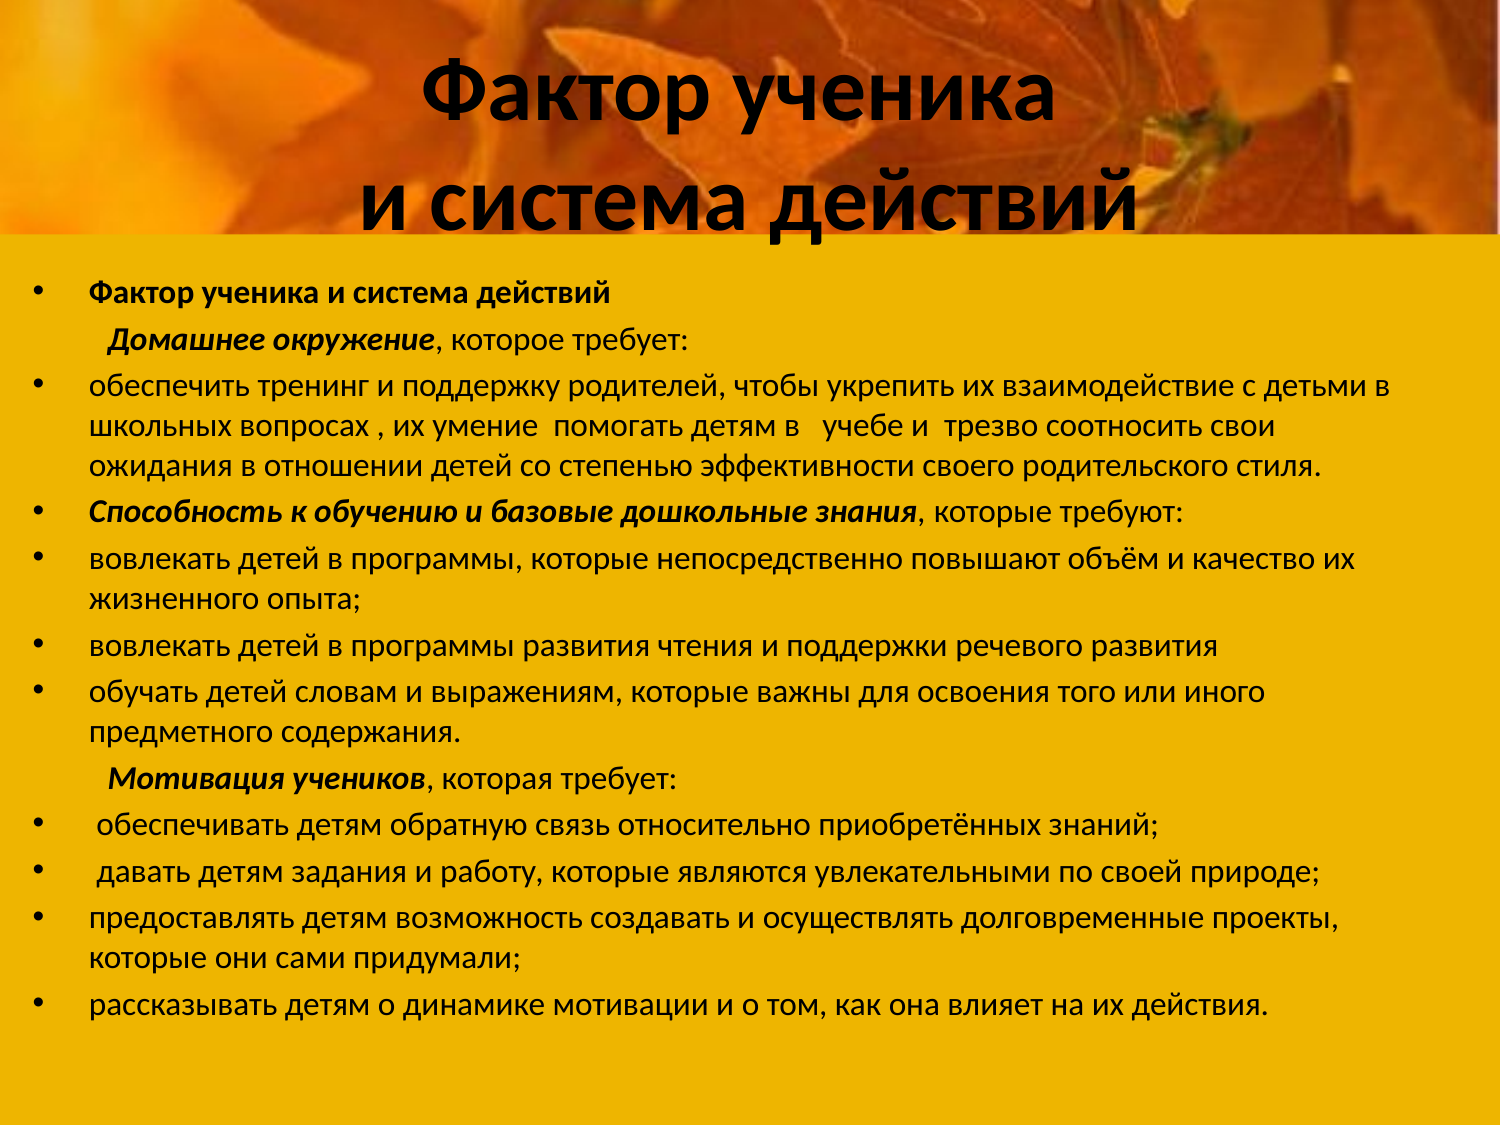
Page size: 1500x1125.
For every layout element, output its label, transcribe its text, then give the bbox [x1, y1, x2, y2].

list Фактор ученика и система действий Домашнее окружение, которое требует: обеспечить тренинг и поддержку родителей, чтобы укрепить их взаимодействие с детьми в школьных вопросах , их умение помогать детям в учебе и трезво соотносить свои ожидания в отношении детей со степенью эффективности своего родительского стиля. Способность к обучению и базовые дошкольные знания, которые требуют: вовлекать детей в программы, которые непосредственно повышают объём и качество их жизненного опыта; вовлекать детей в программы развития чтения и поддержки речевого развития обучать детей словам и выражениям, которые важны для освоения того или иного предметного содержания. Мотивация учеников, которая требует: обеспечивать детям обратную связь относительно приобретённых знаний; давать детям задания и работу, которые являются увлекательными по своей природе; предоставлять детям возможность создавать и осуществлять долговременные проекты, которые они сами придумали; рассказывать детям о динамике мотивации и о том, как она влияет на их действия. [17, 262, 1426, 1107]
title Фактор ученика и система действий [74, 44, 1426, 233]
picture [0, 0, 1500, 234]
